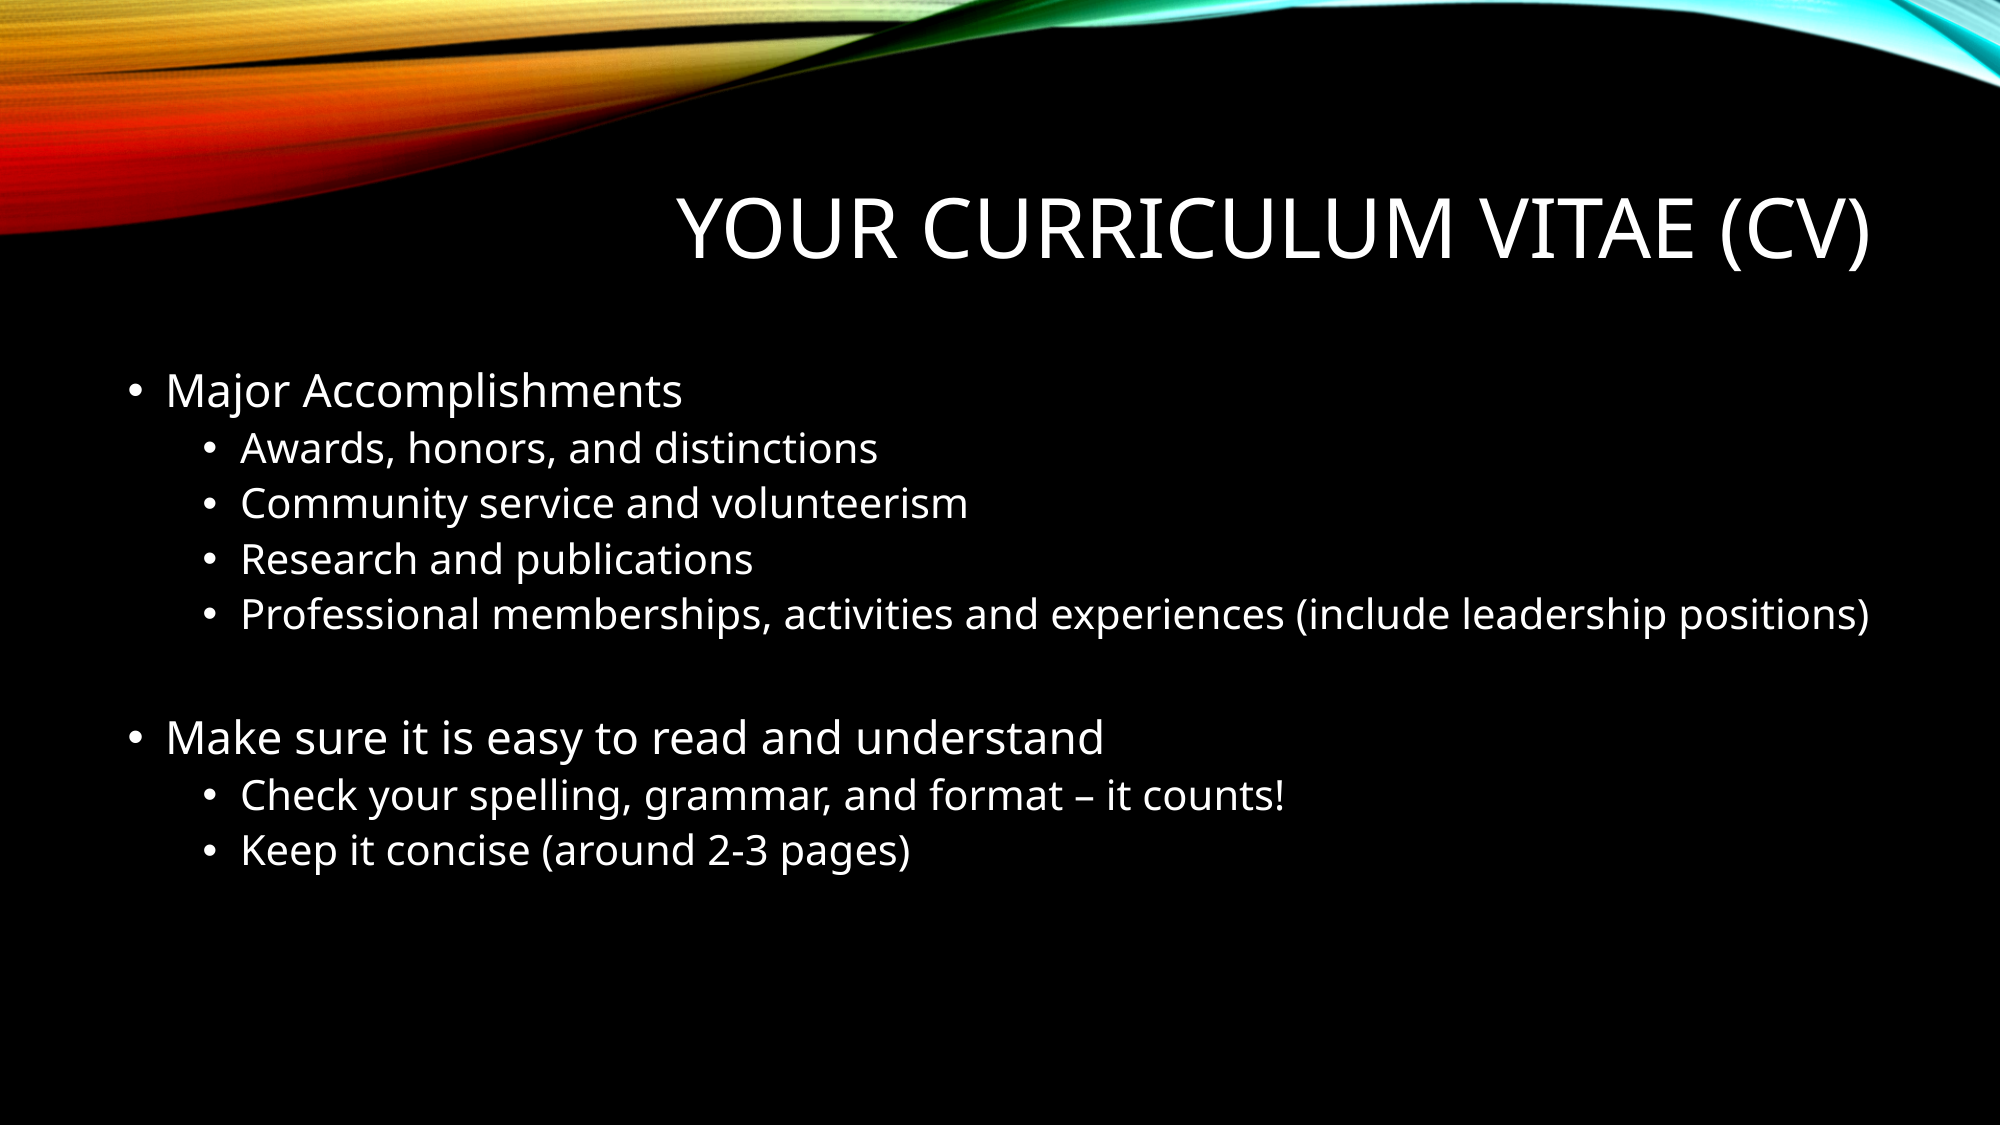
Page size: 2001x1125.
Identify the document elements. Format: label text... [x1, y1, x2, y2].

title Your Curriculum Vitae (CV) [474, 125, 1888, 338]
picture [0, 0, 2000, 237]
list Major Accomplishments Awards, honors, and distinctions Community service and volunteerism Research and publications Professional memberships, activities and experiences (include leadership positions) Make sure it is easy to read and understand Check your spelling, grammar, and format – it counts! Keep it concise (around 2-3 pages) [112, 360, 1888, 1021]
